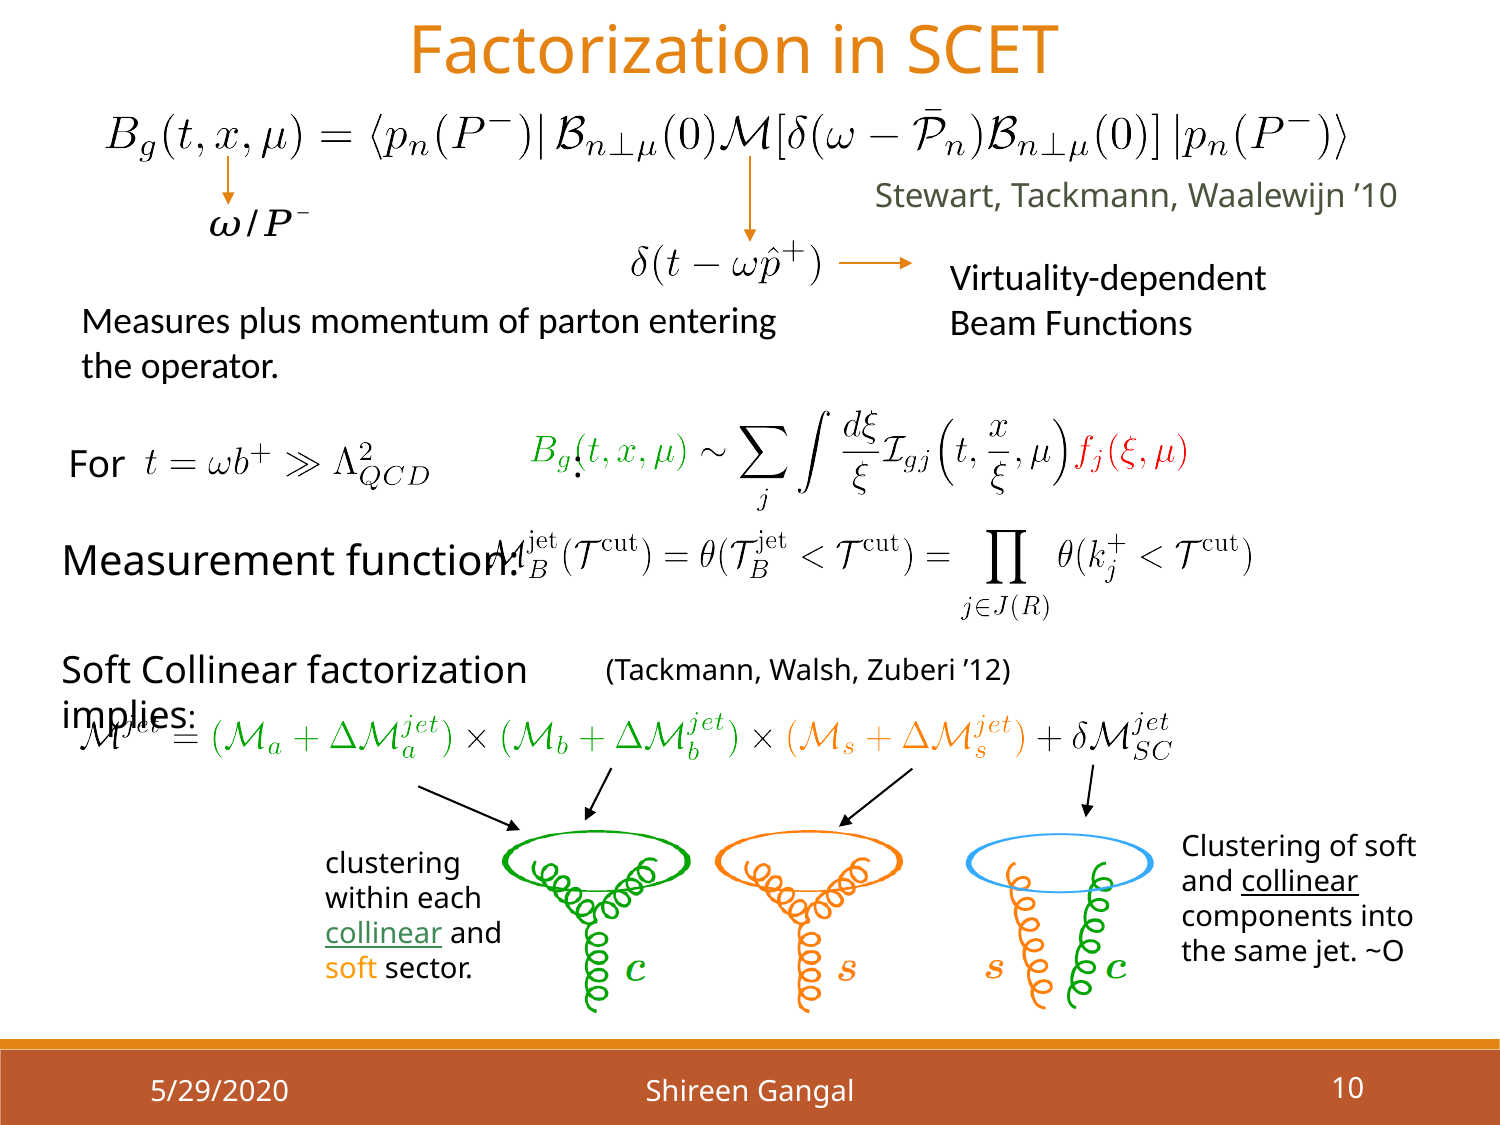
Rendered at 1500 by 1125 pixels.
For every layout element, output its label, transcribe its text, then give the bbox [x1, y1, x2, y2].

text_box clustering within each collinear and soft sector. [310, 837, 492, 992]
text_box Measurement function: [46, 525, 484, 591]
picture [487, 530, 1252, 622]
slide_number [135, 1059, 440, 1120]
text_box Measures plus momentum of parton entering the operator. [66, 288, 820, 393]
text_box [1085, 764, 1094, 818]
text_box Measurement function: [783, 525, 1500, 591]
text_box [838, 768, 913, 828]
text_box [584, 767, 612, 822]
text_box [417, 785, 521, 831]
picture [145, 442, 429, 490]
text_box Stewart, Tackmann, Waalewijn ’10 [859, 167, 1414, 222]
slide_number 10 [1218, 1059, 1380, 1120]
text_box For : [53, 432, 783, 537]
picture [80, 712, 1172, 760]
text_box Soft Collinear factorization implies: [46, 638, 652, 744]
picture [956, 826, 1158, 1016]
picture [495, 823, 913, 1019]
text_box Virtuality-dependent Beam Functions [934, 245, 1309, 351]
picture [105, 109, 1346, 163]
text_box Factorization in SCET [394, 0, 1075, 95]
picture [529, 409, 1186, 512]
text_box (Tackmann, Walsh, Zuberi ’12) [591, 643, 1026, 694]
footer Shireen Gangal [453, 1059, 1047, 1120]
picture [631, 239, 821, 287]
